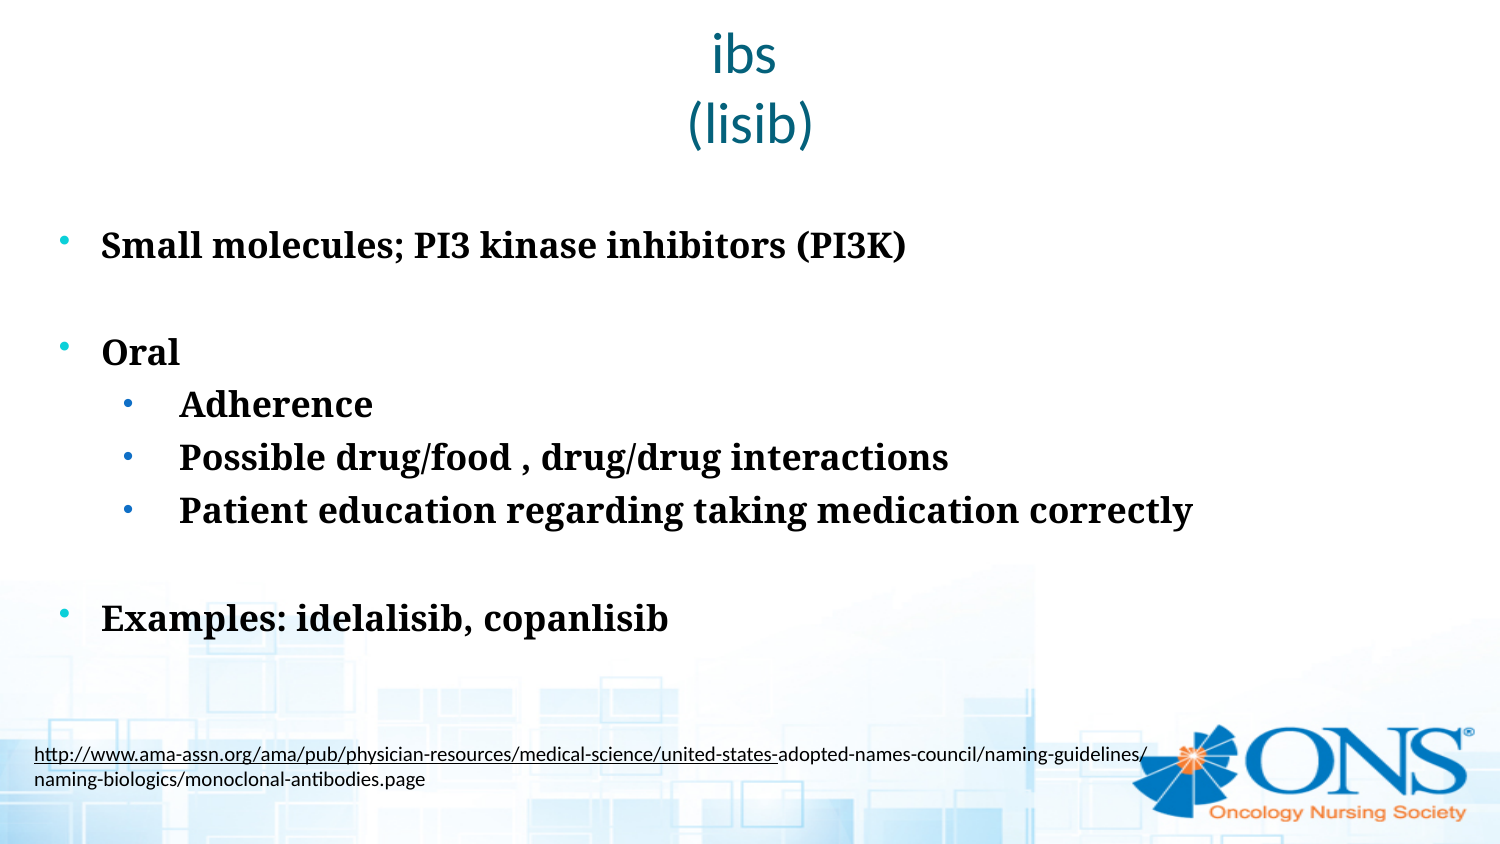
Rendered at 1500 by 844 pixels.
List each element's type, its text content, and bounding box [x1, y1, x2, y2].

picture [0, 0, 1500, 844]
text_box http://www.ama-assn.org/ama/pub/physician-resources/medical-science/united-states-adopted-names-council/naming-guidelines/naming-biologics/monoclonal-antibodies.page [19, 733, 1182, 798]
title ibs (lisib) [63, 5, 1425, 166]
list Small molecules; PI3 kinase inhibitors (PI3K) Oral Adherence Possible drug/food , drug/drug interactions Patient education regarding taking medication correctly Examples: idelalisib, copanlisib [43, 215, 1394, 713]
